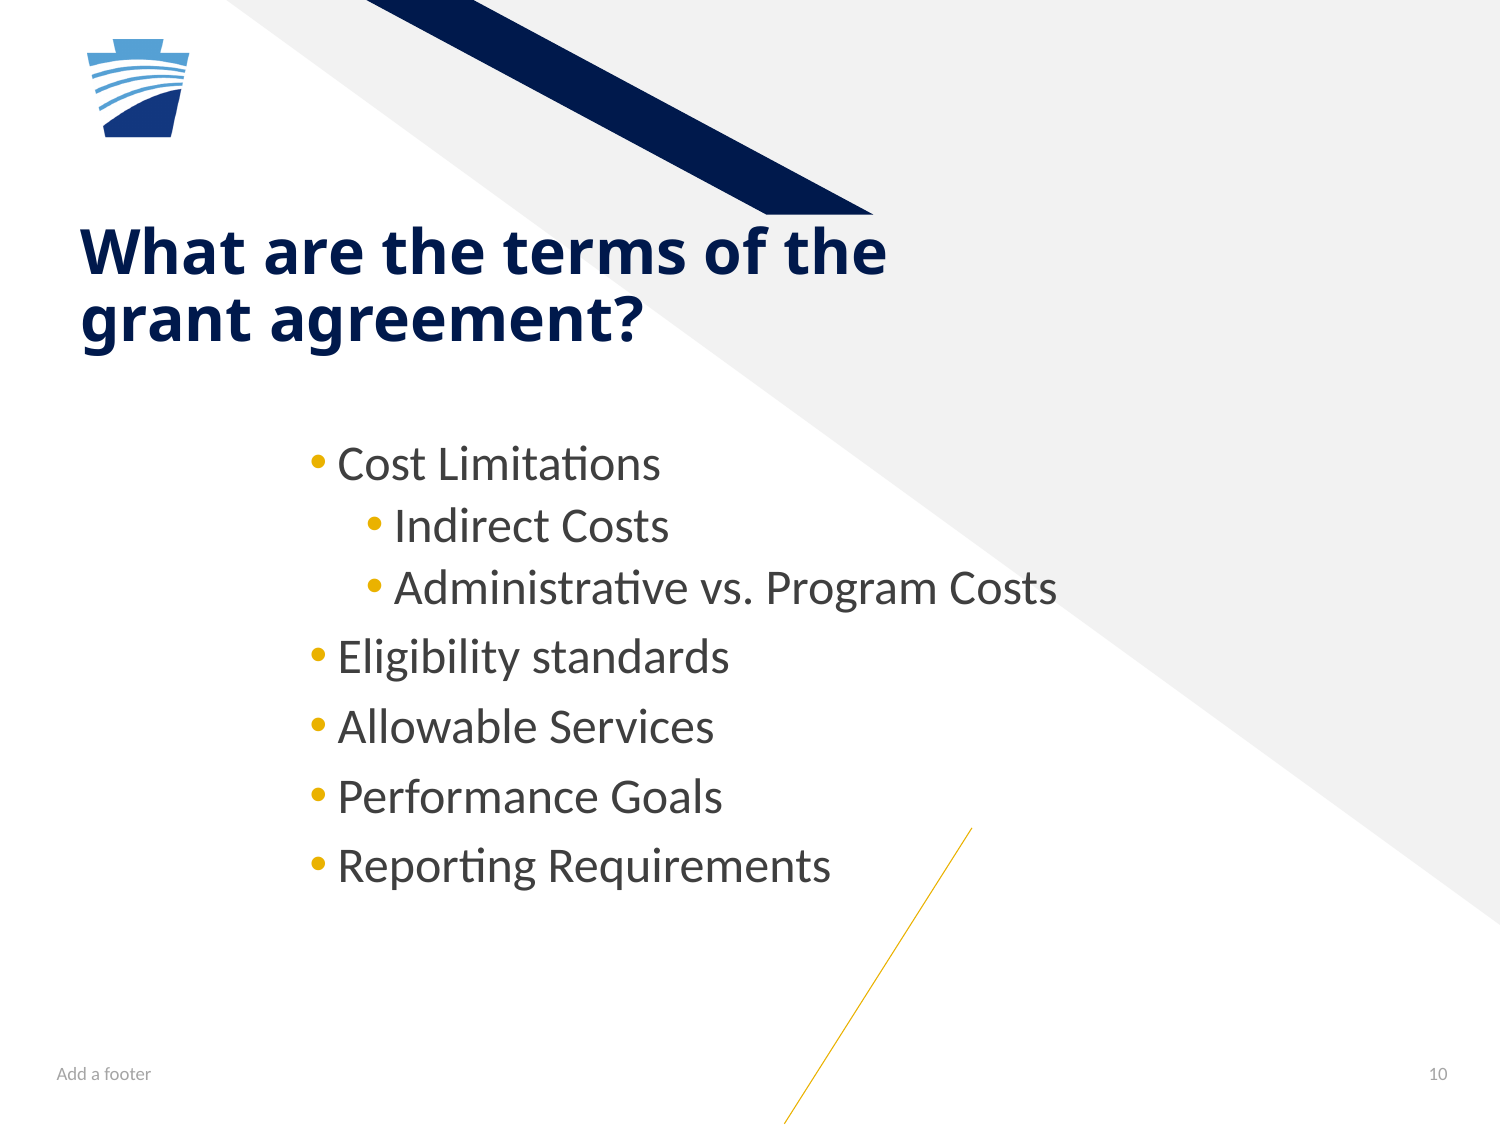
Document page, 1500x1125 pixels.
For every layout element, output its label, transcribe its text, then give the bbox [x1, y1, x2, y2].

picture [80, 22, 193, 143]
title What are the terms of the grant agreement? [65, 230, 969, 431]
slide_number 10 [1371, 1042, 1463, 1103]
footer Add a footer [41, 1042, 548, 1103]
list Cost Limitations Indirect Costs Administrative vs. Program Costs Eligibility standards Allowable Services Performance Goals Reporting Requirements [294, 430, 1220, 970]
